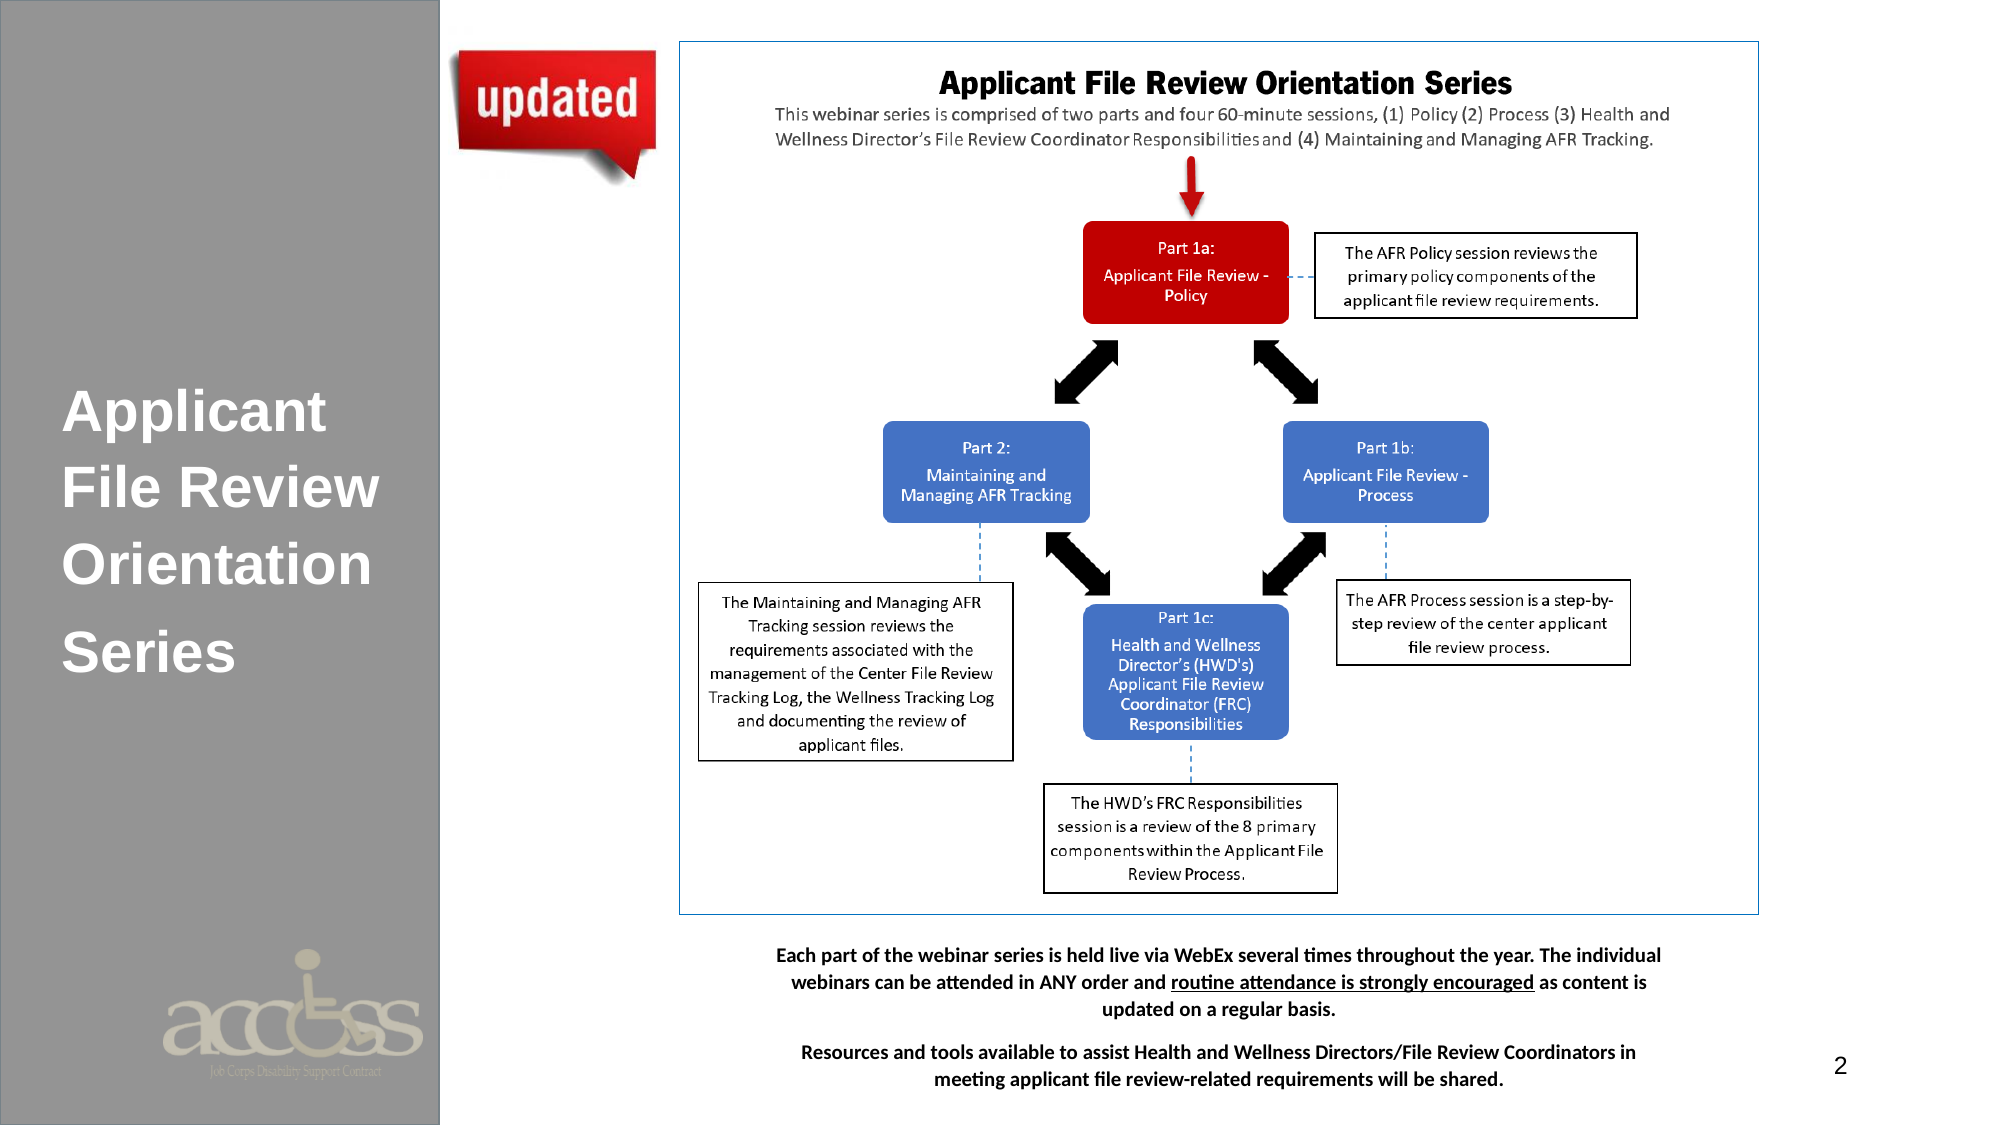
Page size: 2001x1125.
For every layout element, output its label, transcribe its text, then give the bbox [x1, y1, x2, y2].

text_box Each part of the webinar series is held live via WebEx several times throughout the year. The individual webinars can be attended in ANY order and routine attendance is strongly encouraged as content is updated on a regular basis. Resources and tools available to assist Health and Wellness Directors/File Review Coordinators in meeting applicant file review-related requirements will be shared. [752, 932, 1687, 1103]
text_box [0, 0, 440, 1125]
picture [162, 949, 423, 1080]
text_box 2 [1412, 1042, 1863, 1103]
text_box Applicant File Review Orientation Series [47, 359, 439, 692]
picture [679, 41, 1759, 915]
picture [448, 26, 661, 190]
